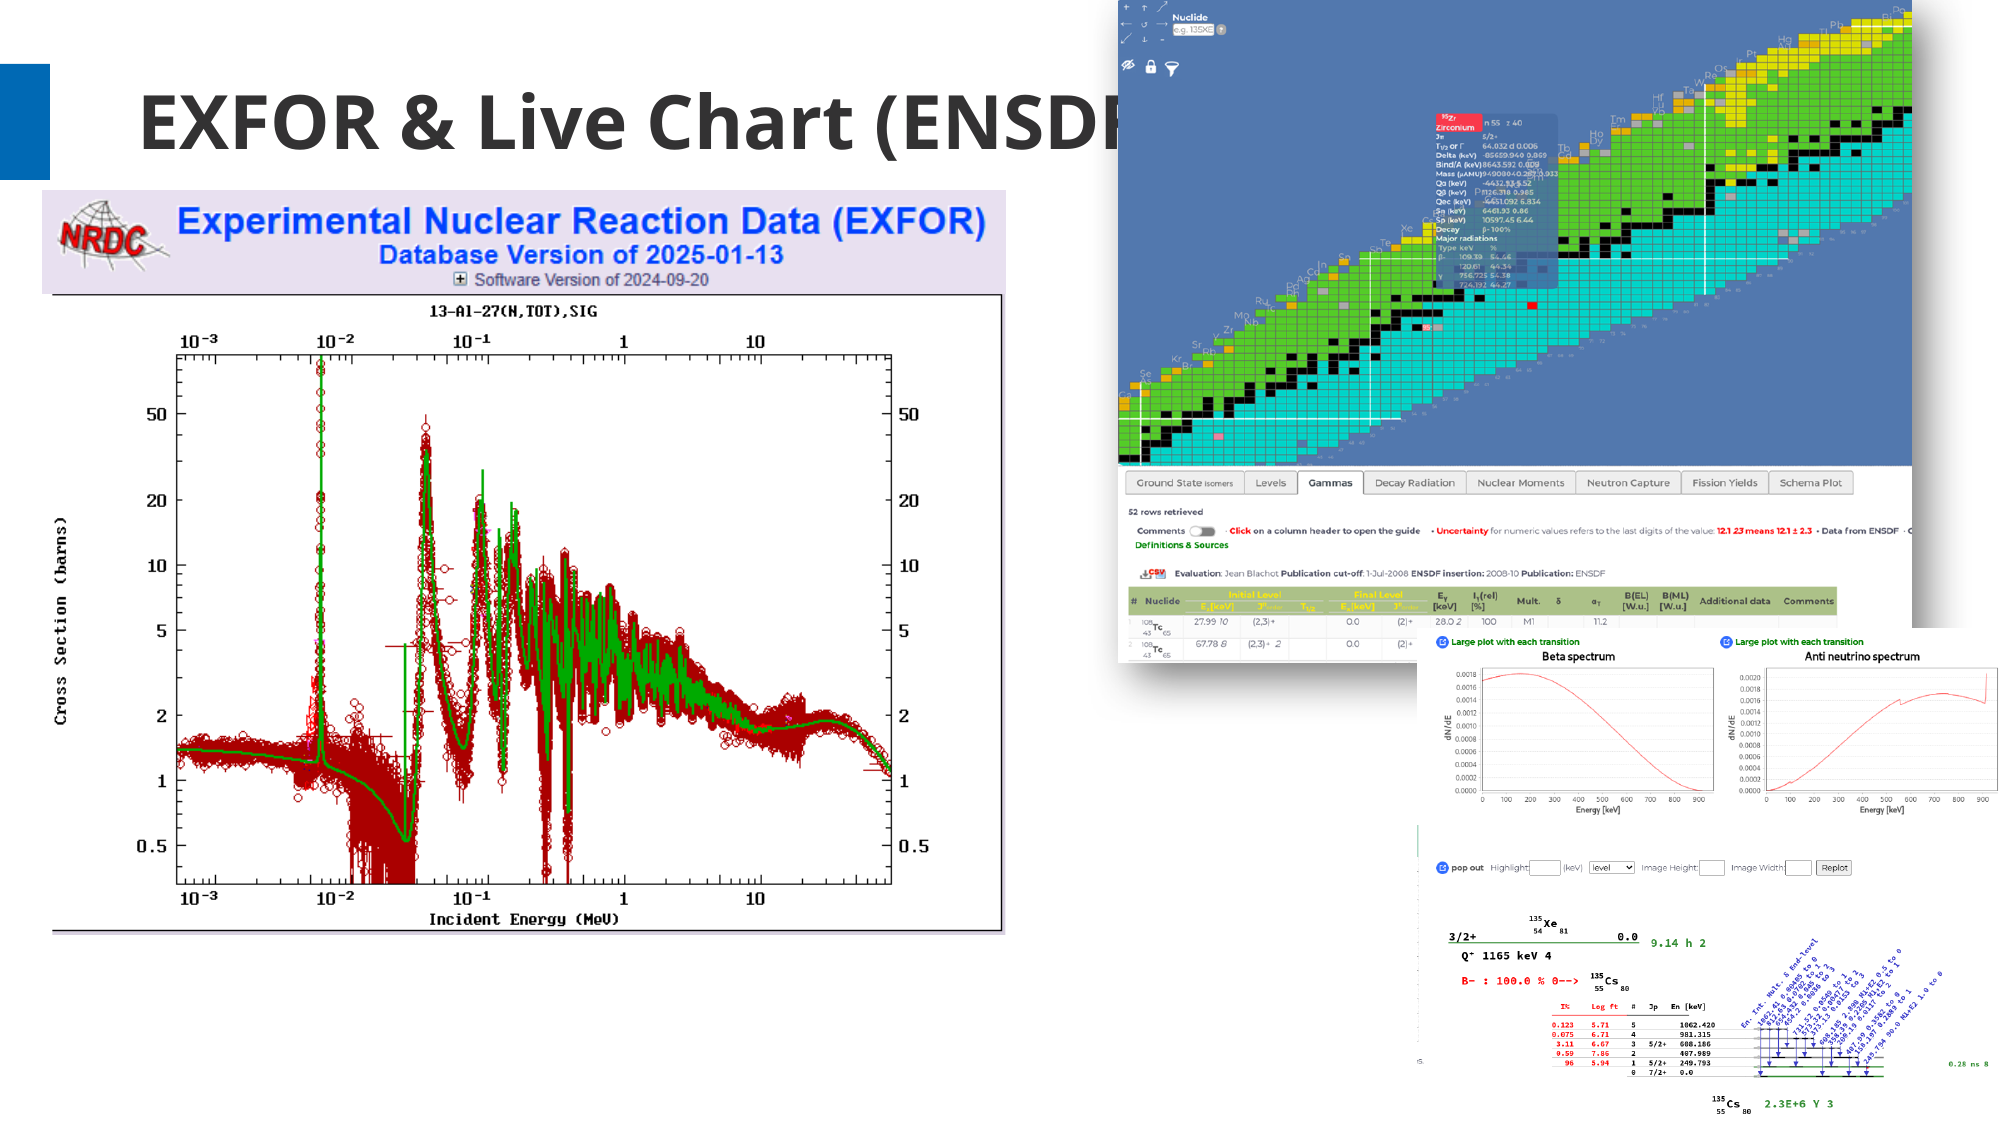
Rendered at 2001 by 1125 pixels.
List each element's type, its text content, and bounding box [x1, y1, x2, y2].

title EXFOR & Live Chart (ENSDF) [137, 43, 1101, 208]
picture [1118, 0, 2000, 1125]
picture [42, 190, 1006, 935]
